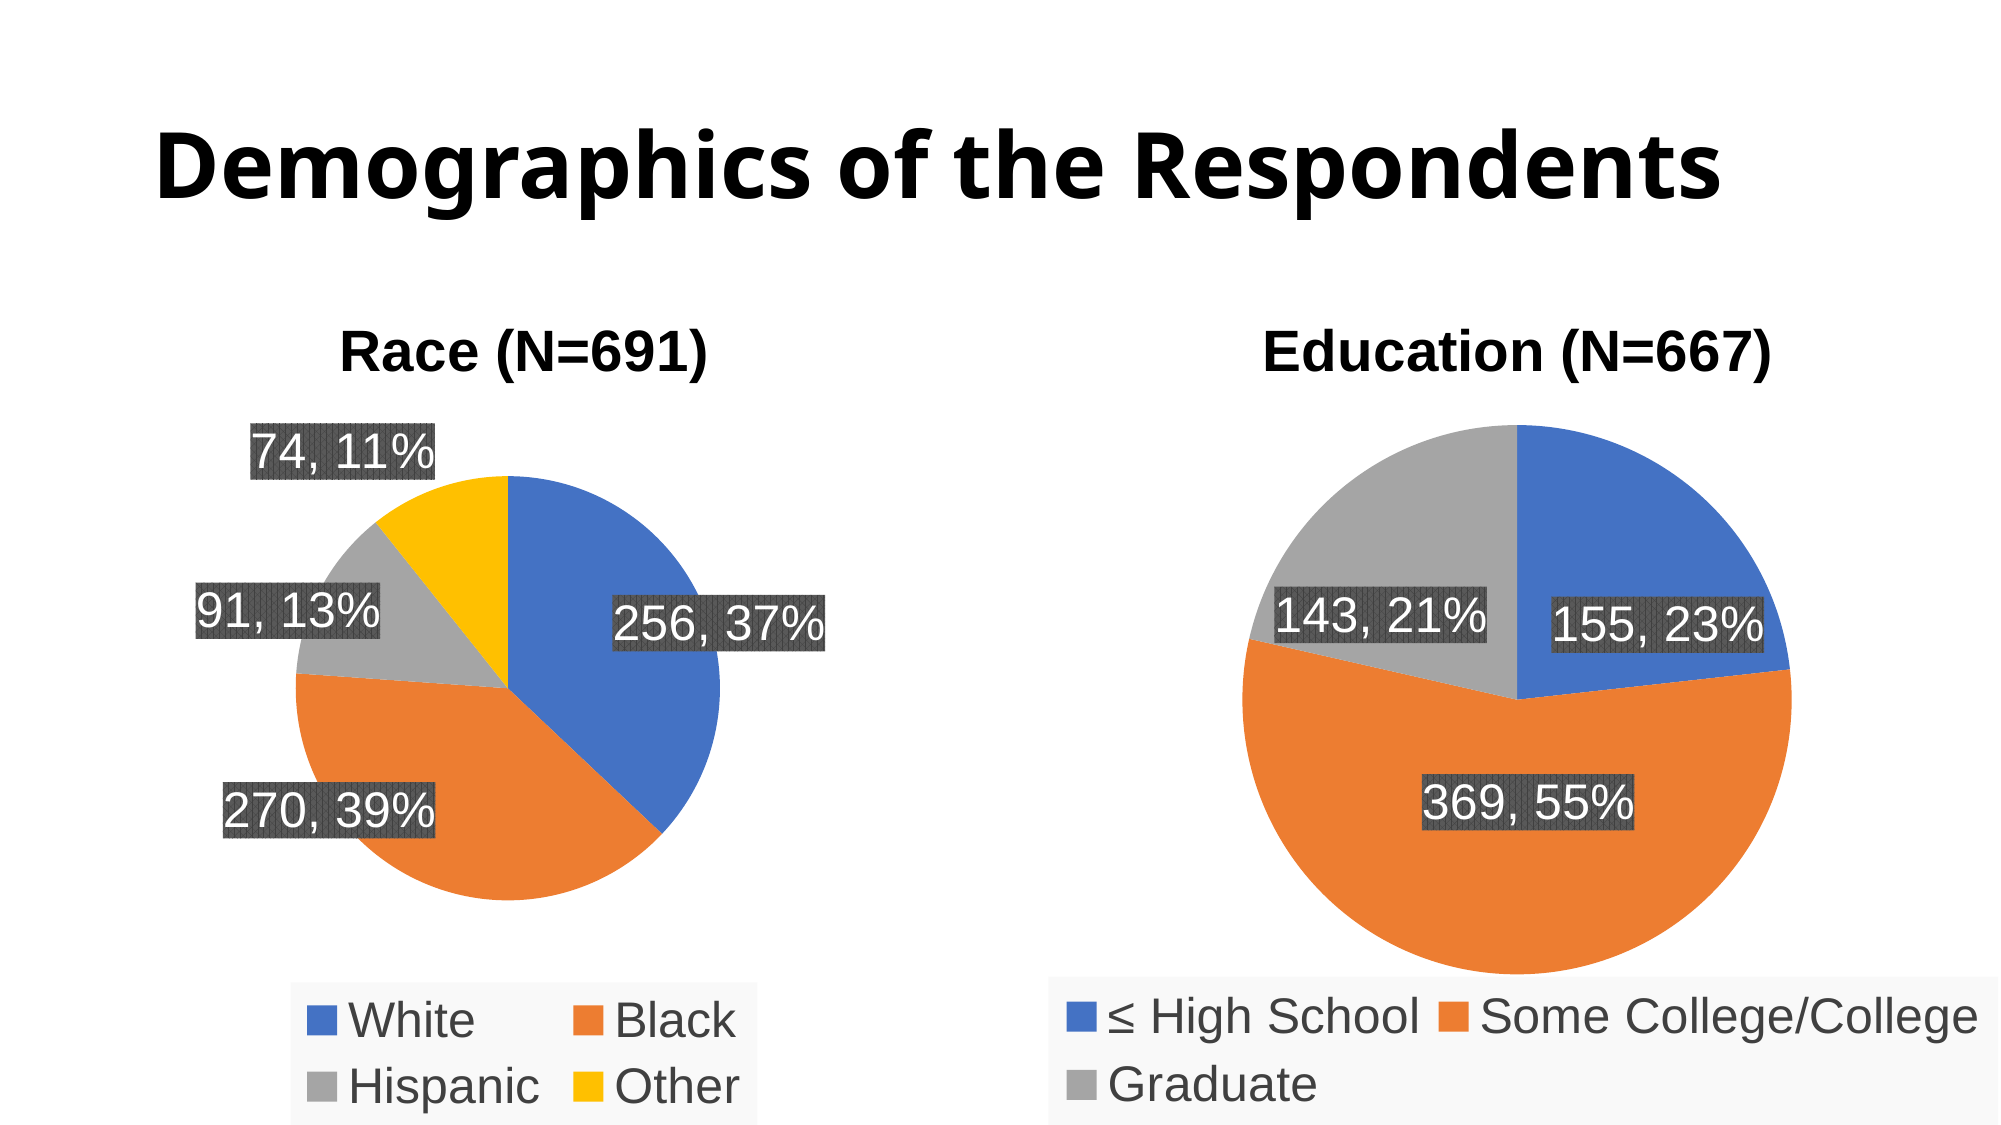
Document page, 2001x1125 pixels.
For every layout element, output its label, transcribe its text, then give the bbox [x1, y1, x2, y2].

title Demographics of the Respondents [137, 59, 1902, 277]
chart [0, 277, 2000, 1125]
